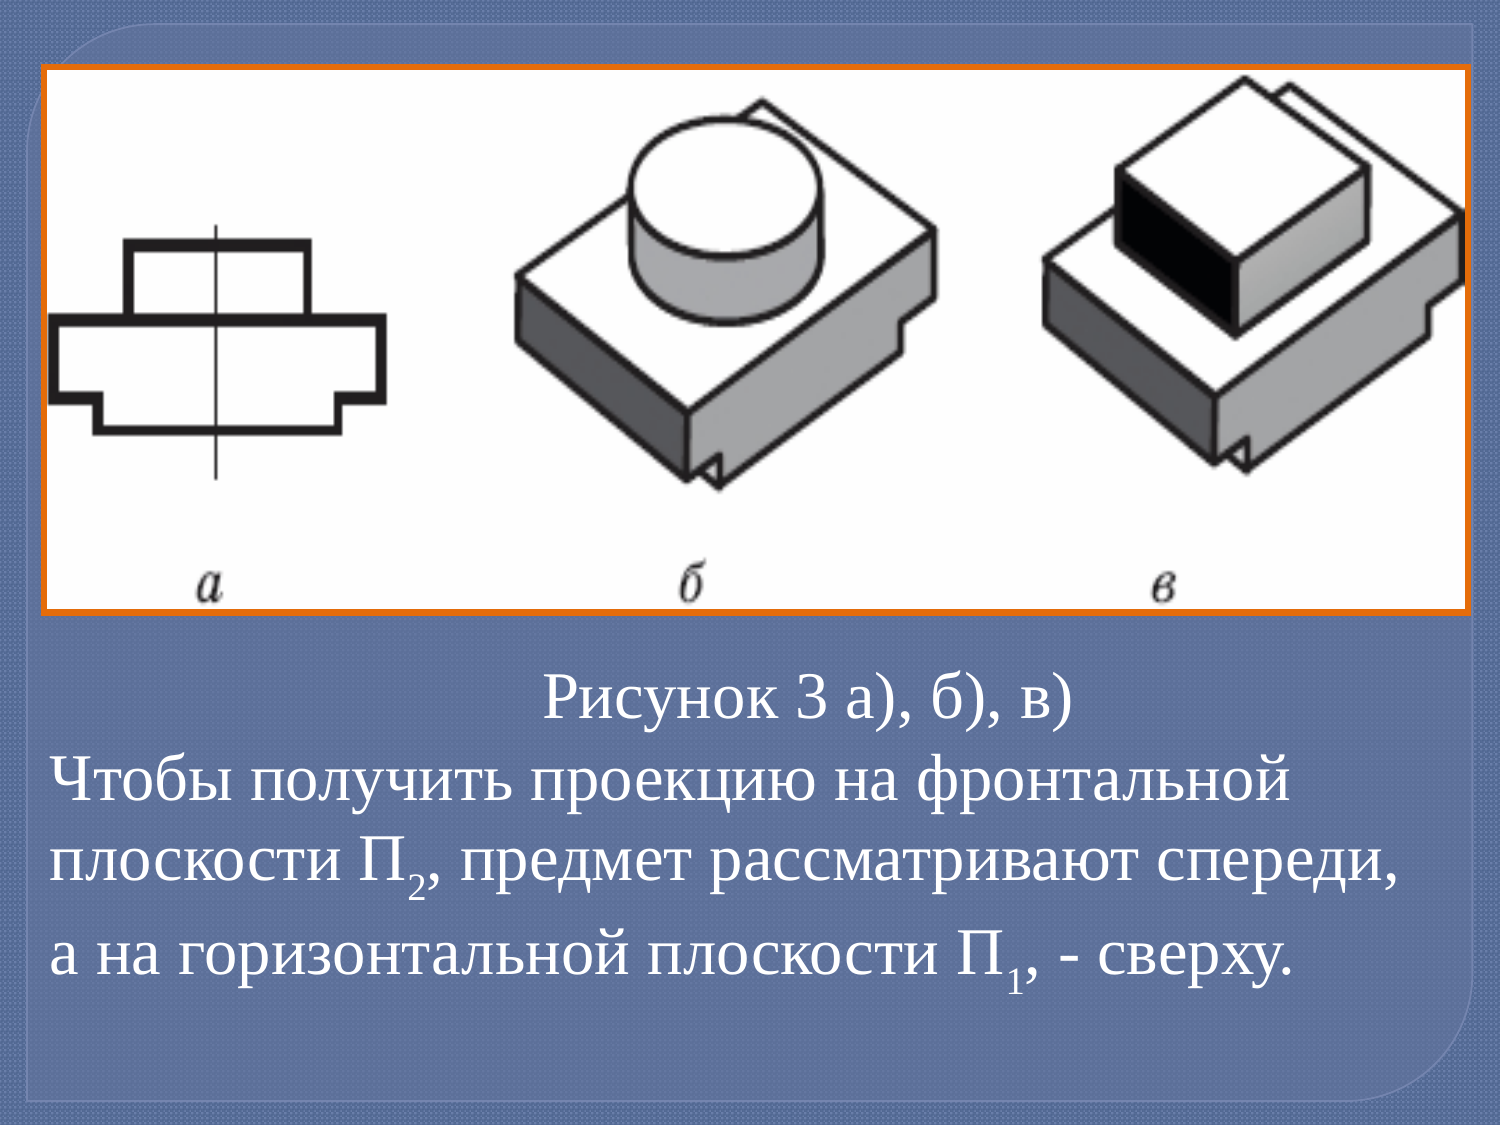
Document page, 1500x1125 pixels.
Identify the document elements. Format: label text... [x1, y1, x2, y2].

picture [46, 70, 1466, 610]
text_box Рисунок 3 а), б), в) [527, 644, 1172, 726]
text_box Чтобы получить проекцию на фронтальной плоскости П2, предмет рассматривают спереди, а на горизонтальной плоскости П1, - сверху. [35, 726, 1430, 1010]
